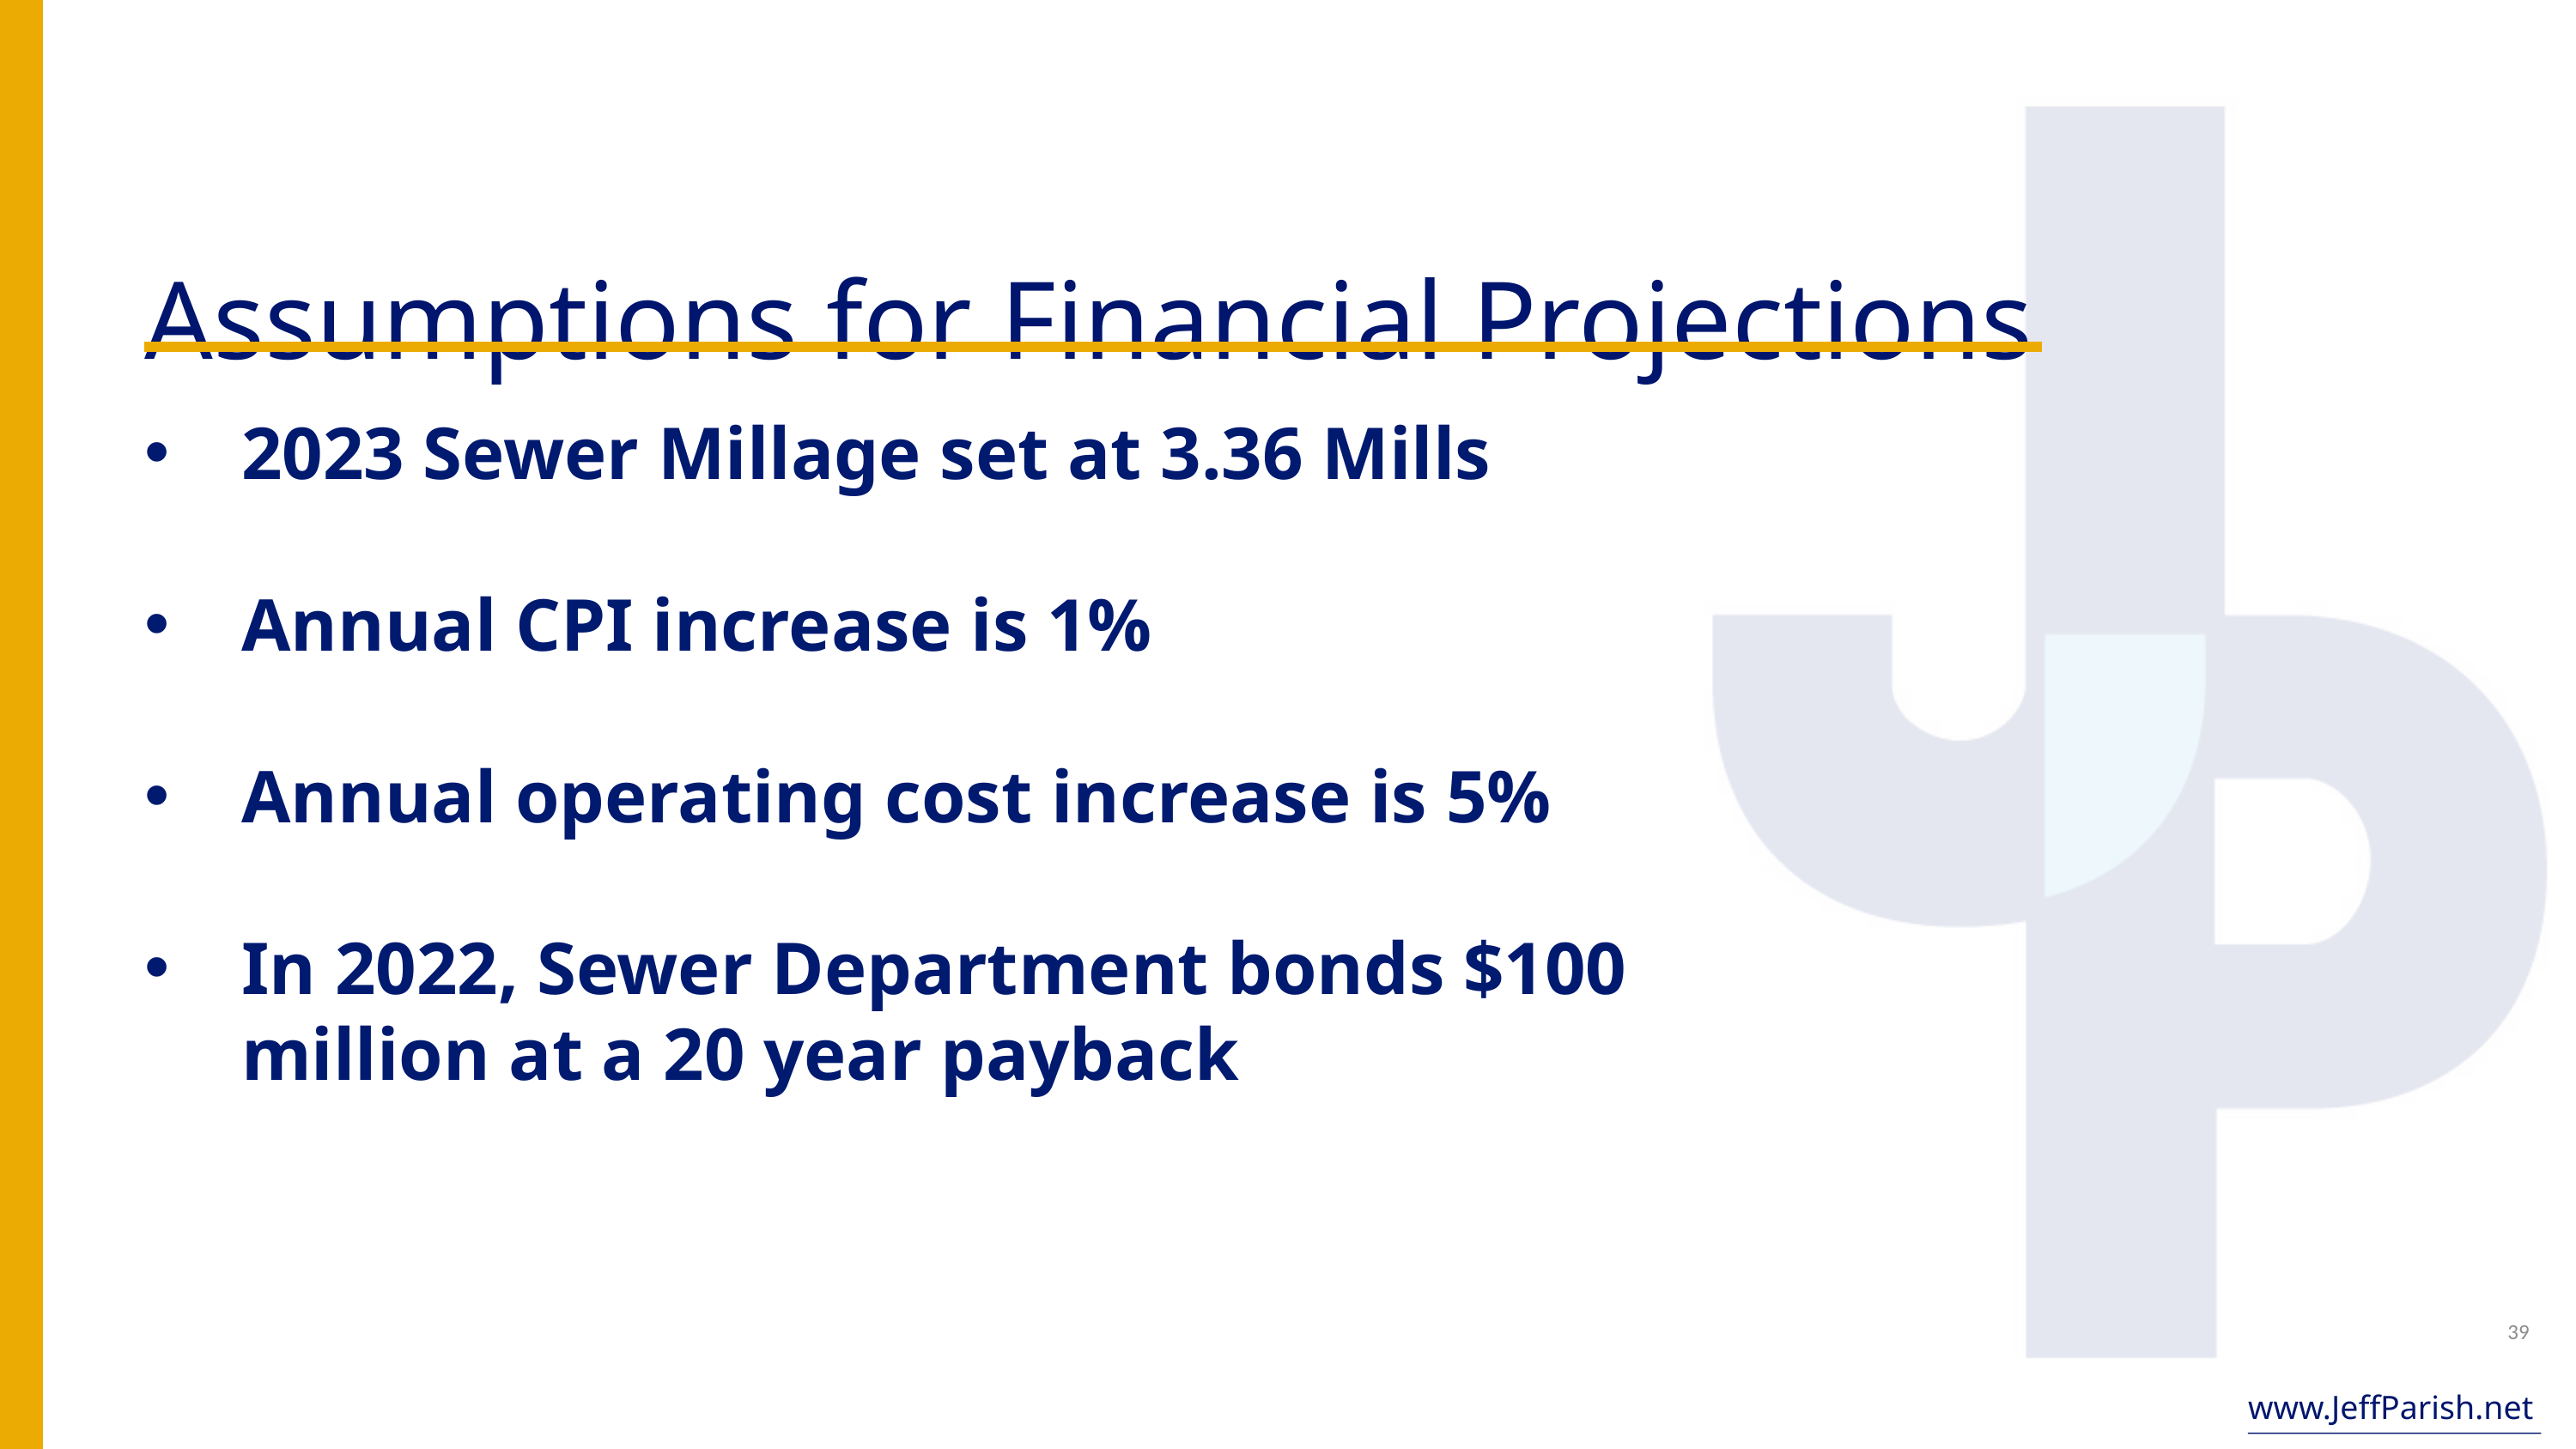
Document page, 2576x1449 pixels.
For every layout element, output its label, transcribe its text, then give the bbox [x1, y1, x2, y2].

text_box 2023 Sewer Millage set at 3.36 Mills Annual CPI increase is 1% Annual operating cost increase is 5% In 2022, Sewer Department bonds $100 million at a 20 year payback [144, 408, 1660, 1267]
text_box Assumptions for Financial Projections [144, 352, 1660, 381]
text_box [0, 0, 43, 1449]
text_box www.JeffParish.net [2248, 1393, 2555, 1427]
picture [1664, 62, 2576, 1387]
text_box [144, 342, 1660, 352]
text_box Assumptions for Financial Projections [144, 105, 1660, 342]
